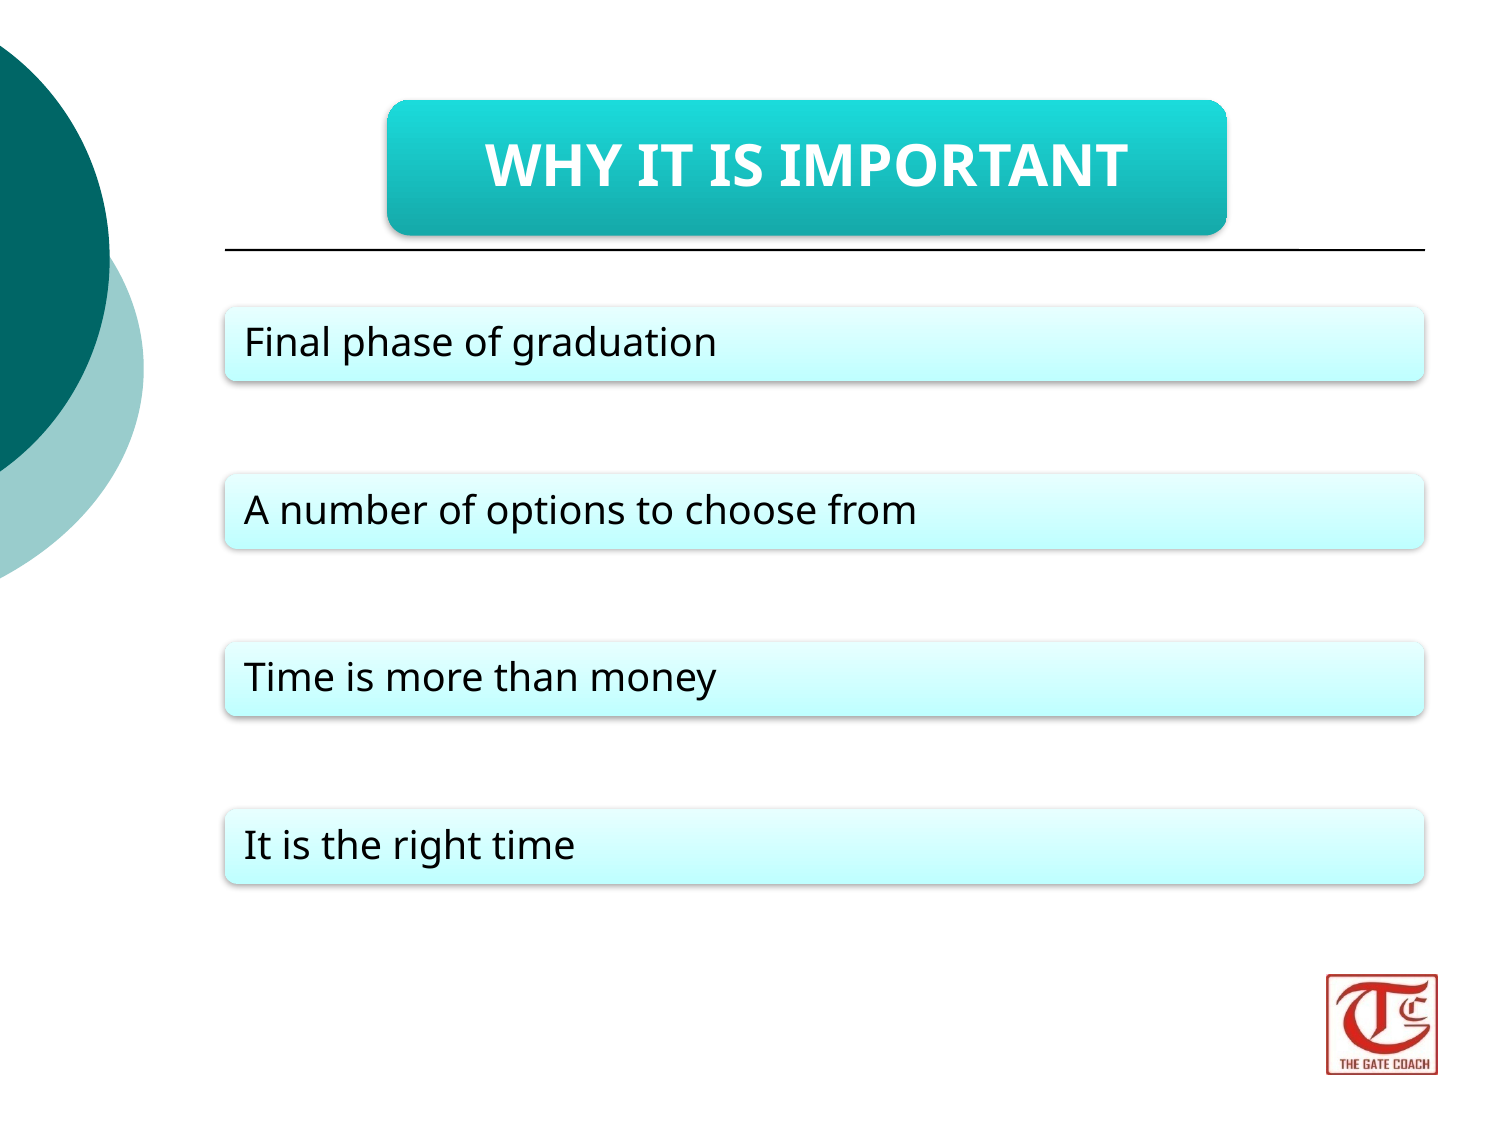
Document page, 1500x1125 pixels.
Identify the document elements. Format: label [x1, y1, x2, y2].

text_box [387, 99, 1228, 236]
list [224, 299, 1425, 975]
picture [1325, 974, 1438, 1076]
